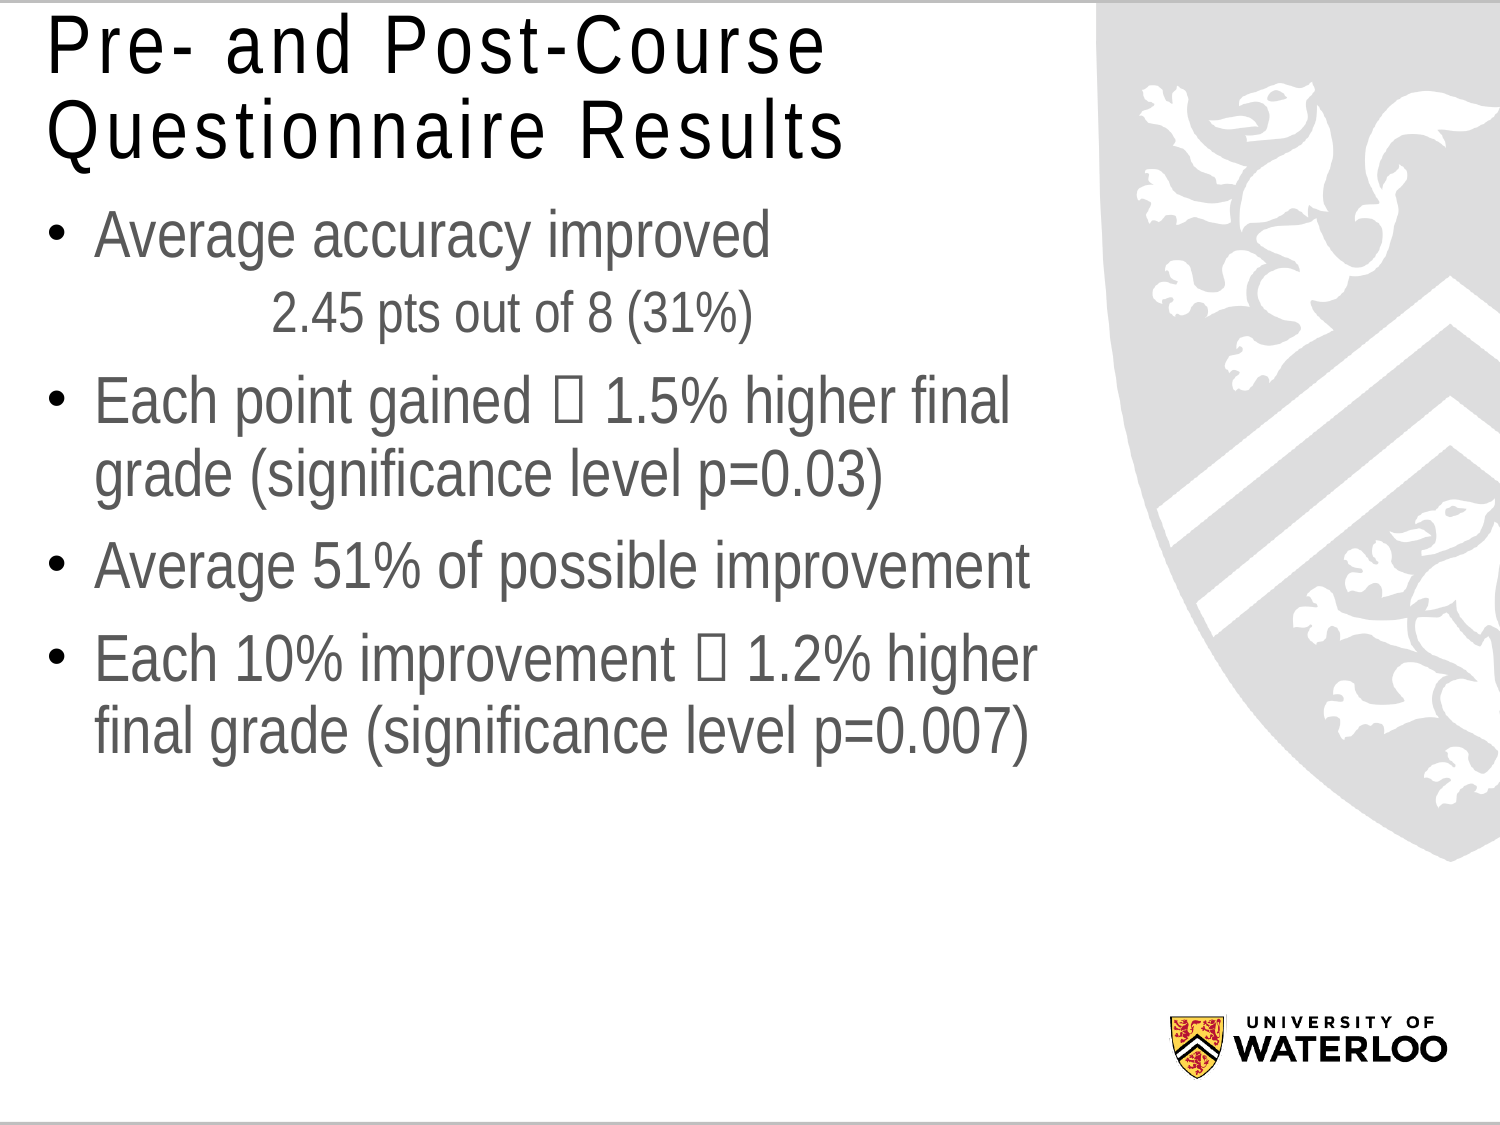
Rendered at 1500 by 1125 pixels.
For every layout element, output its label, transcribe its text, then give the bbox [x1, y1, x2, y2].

list Average accuracy improved 2.45 pts out of 8 (31%) Each point gained  1.5% higher final grade (significance level p=0.03) Average 51% of possible improvement Each 10% improvement  1.2% higher final grade (significance level p=0.007) [31, 192, 1130, 1037]
title Pre- and Post-Course Questionnaire Results [31, 11, 1130, 170]
picture [1116, 971, 1500, 1121]
